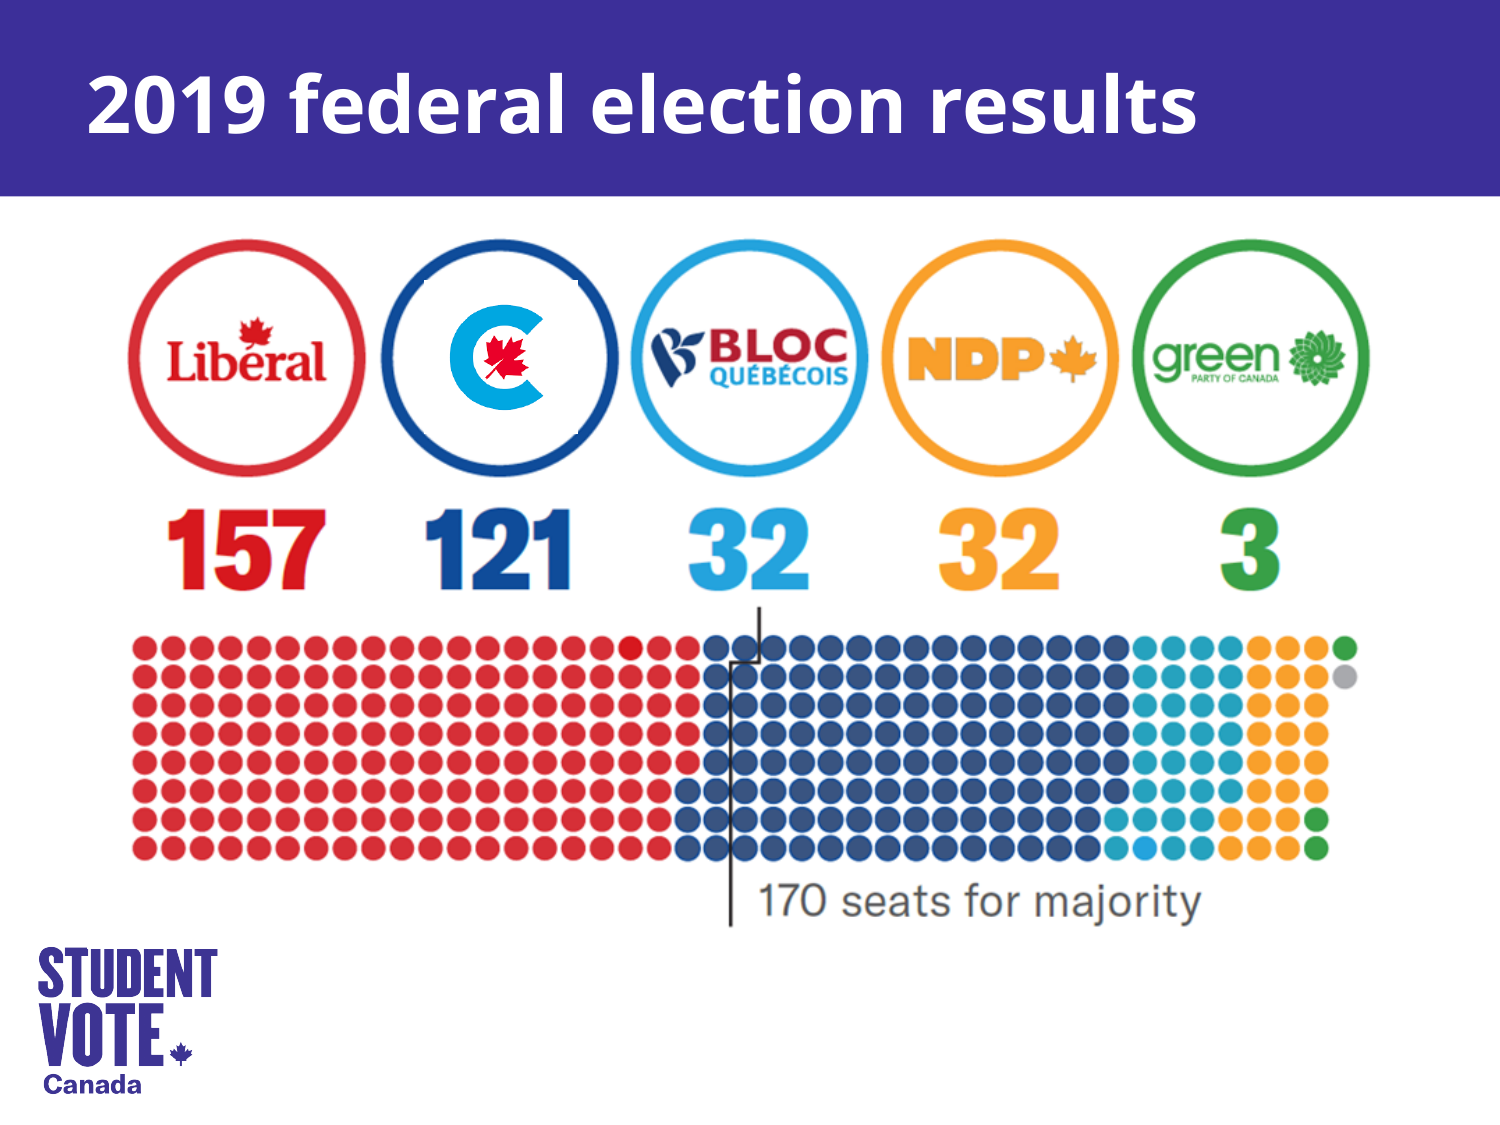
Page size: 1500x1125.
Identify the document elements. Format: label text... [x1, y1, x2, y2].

picture [23, 209, 1413, 1106]
title 2019 federal election results [71, 40, 1500, 176]
